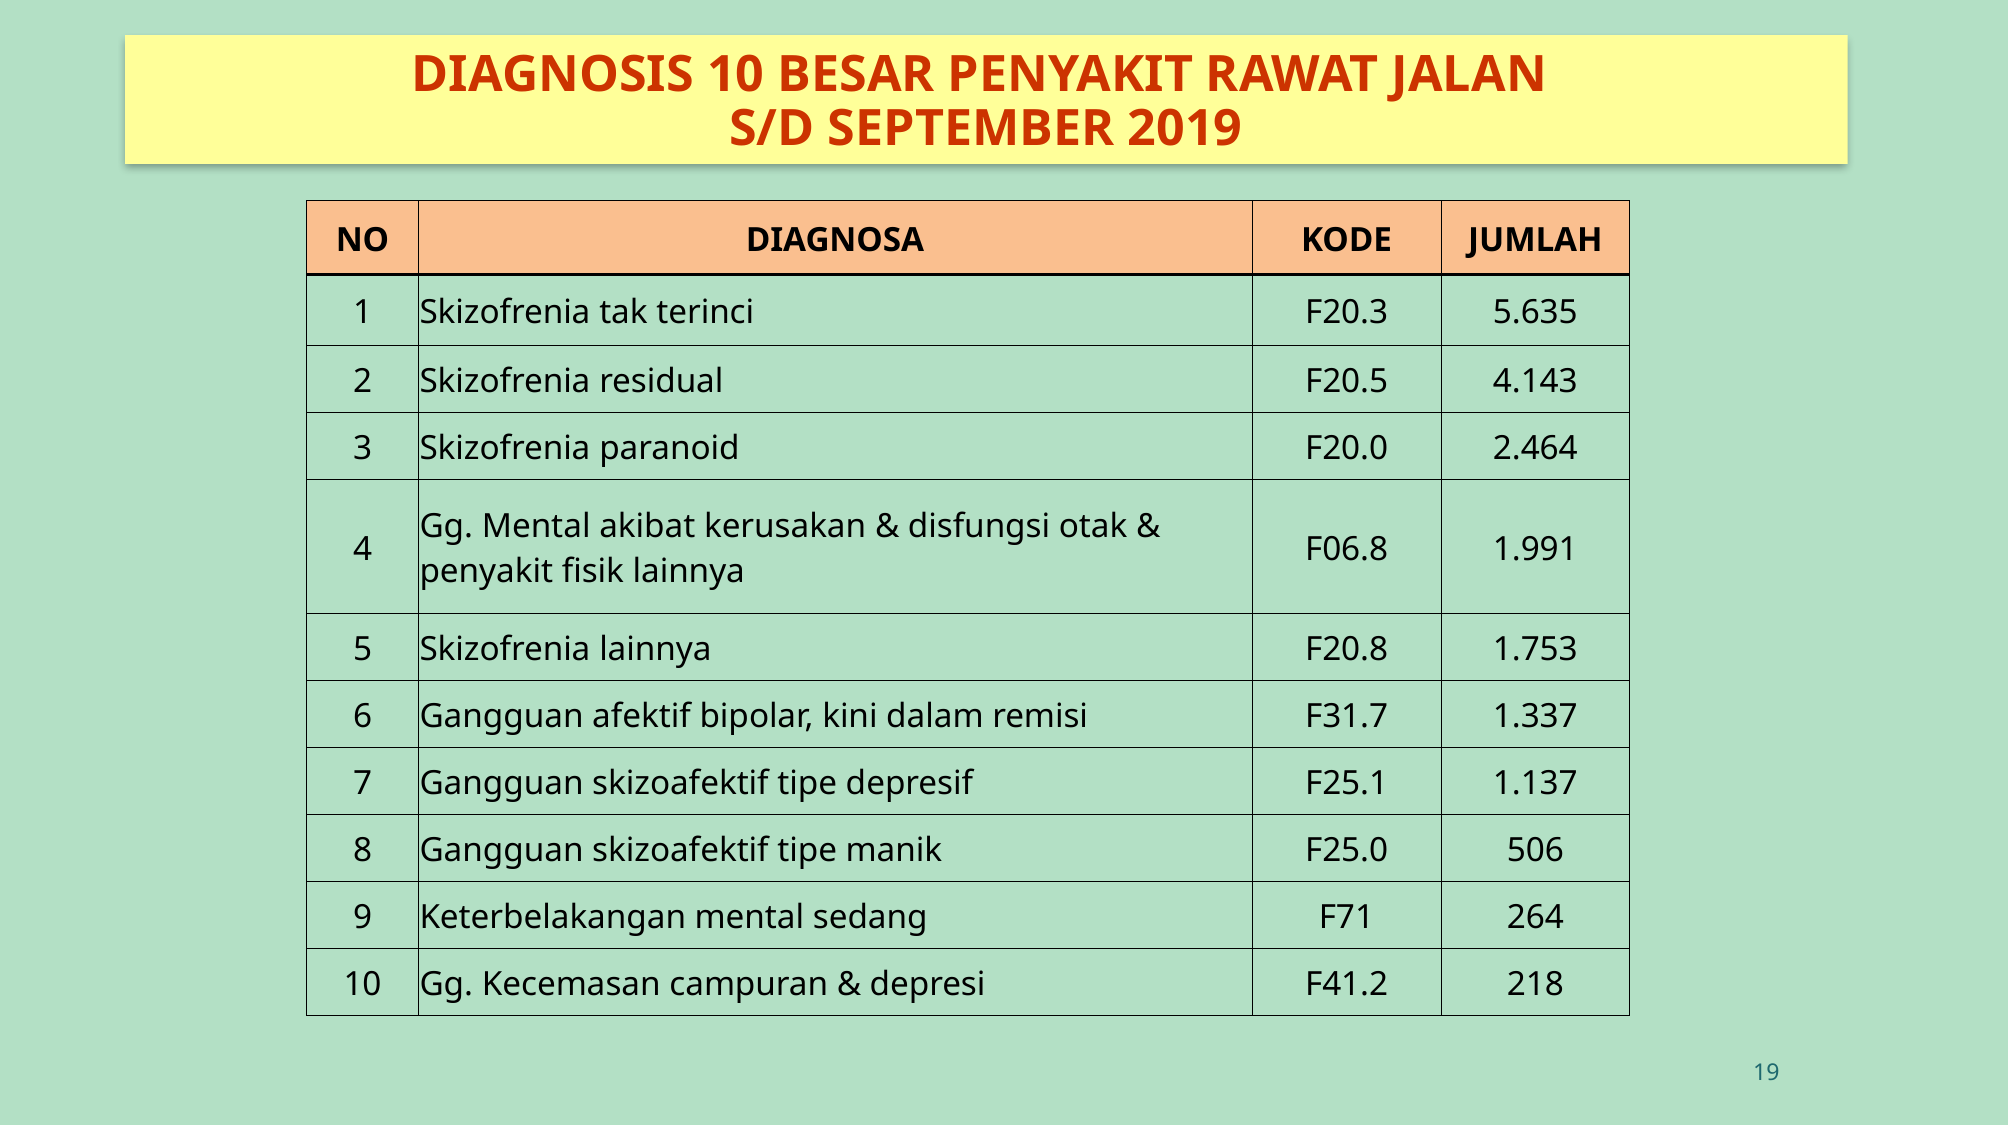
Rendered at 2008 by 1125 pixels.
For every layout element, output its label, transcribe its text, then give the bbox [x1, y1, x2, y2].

table_cell F41.2 [1253, 949, 1441, 1015]
table_cell F71 [1253, 882, 1441, 948]
table_cell 8 [307, 815, 418, 881]
table_cell 1.753 [1442, 614, 1629, 680]
table_cell 3 [307, 413, 418, 479]
table_cell Gangguan skizoafektif tipe manik [419, 815, 1252, 881]
table_cell Skizofrenia paranoid [419, 413, 1252, 479]
table_cell F20.0 [1253, 413, 1441, 479]
table_cell 7 [307, 748, 418, 814]
slide_number 19 [1326, 1042, 1795, 1103]
table_cell 5 [307, 614, 418, 680]
table_cell F25.1 [1253, 748, 1441, 814]
table_cell 1.137 [1442, 748, 1629, 814]
table_cell Skizofrenia tak terinci [419, 276, 1252, 345]
table_cell 506 [1442, 815, 1629, 881]
table_cell Gangguan skizoafektif tipe depresif [419, 748, 1252, 814]
table_header JUMLAH [1442, 201, 1629, 273]
table_cell Gangguan afektif bipolar, kini dalam remisi [419, 681, 1252, 747]
table_header KODE [1253, 201, 1441, 273]
table_cell F25.0 [1253, 815, 1441, 881]
table_cell 1.337 [1442, 681, 1629, 747]
table_cell 4 [307, 480, 418, 613]
table_cell F20.8 [1253, 614, 1441, 680]
table_cell Keterbelakangan mental sedang [419, 882, 1252, 948]
table_cell Gg. Mental akibat kerusakan & disfungsi otak & penyakit fisik lainnya [419, 480, 1252, 613]
table_cell 2 [307, 346, 418, 412]
table_header DIAGNOSA [419, 201, 1252, 273]
table_header NO [307, 201, 418, 273]
table_cell F20.5 [1253, 346, 1441, 412]
table_cell Skizofrenia lainnya [419, 614, 1252, 680]
table_cell Skizofrenia residual [419, 346, 1252, 412]
table_cell F06.8 [1253, 480, 1441, 613]
table_cell F20.3 [1253, 276, 1441, 345]
table_cell 264 [1442, 882, 1629, 948]
table_cell 4.143 [1442, 346, 1629, 412]
table_cell 10 [307, 949, 418, 1015]
table_cell 218 [1442, 949, 1629, 1015]
table_cell 5.635 [1442, 276, 1629, 345]
table_cell 9 [307, 882, 418, 948]
table_cell 6 [307, 681, 418, 747]
title DIAGNOSIS 10 BESAR PENYAKIT RAWAT JALAN S/D SEPTEMBER 2019 [125, 35, 1848, 164]
table_cell F31.7 [1253, 681, 1441, 747]
table_cell 1.991 [1442, 480, 1629, 613]
table_cell 1 [307, 276, 418, 345]
table_cell Gg. Kecemasan campuran & depresi [419, 949, 1252, 1015]
table_cell 2.464 [1442, 413, 1629, 479]
